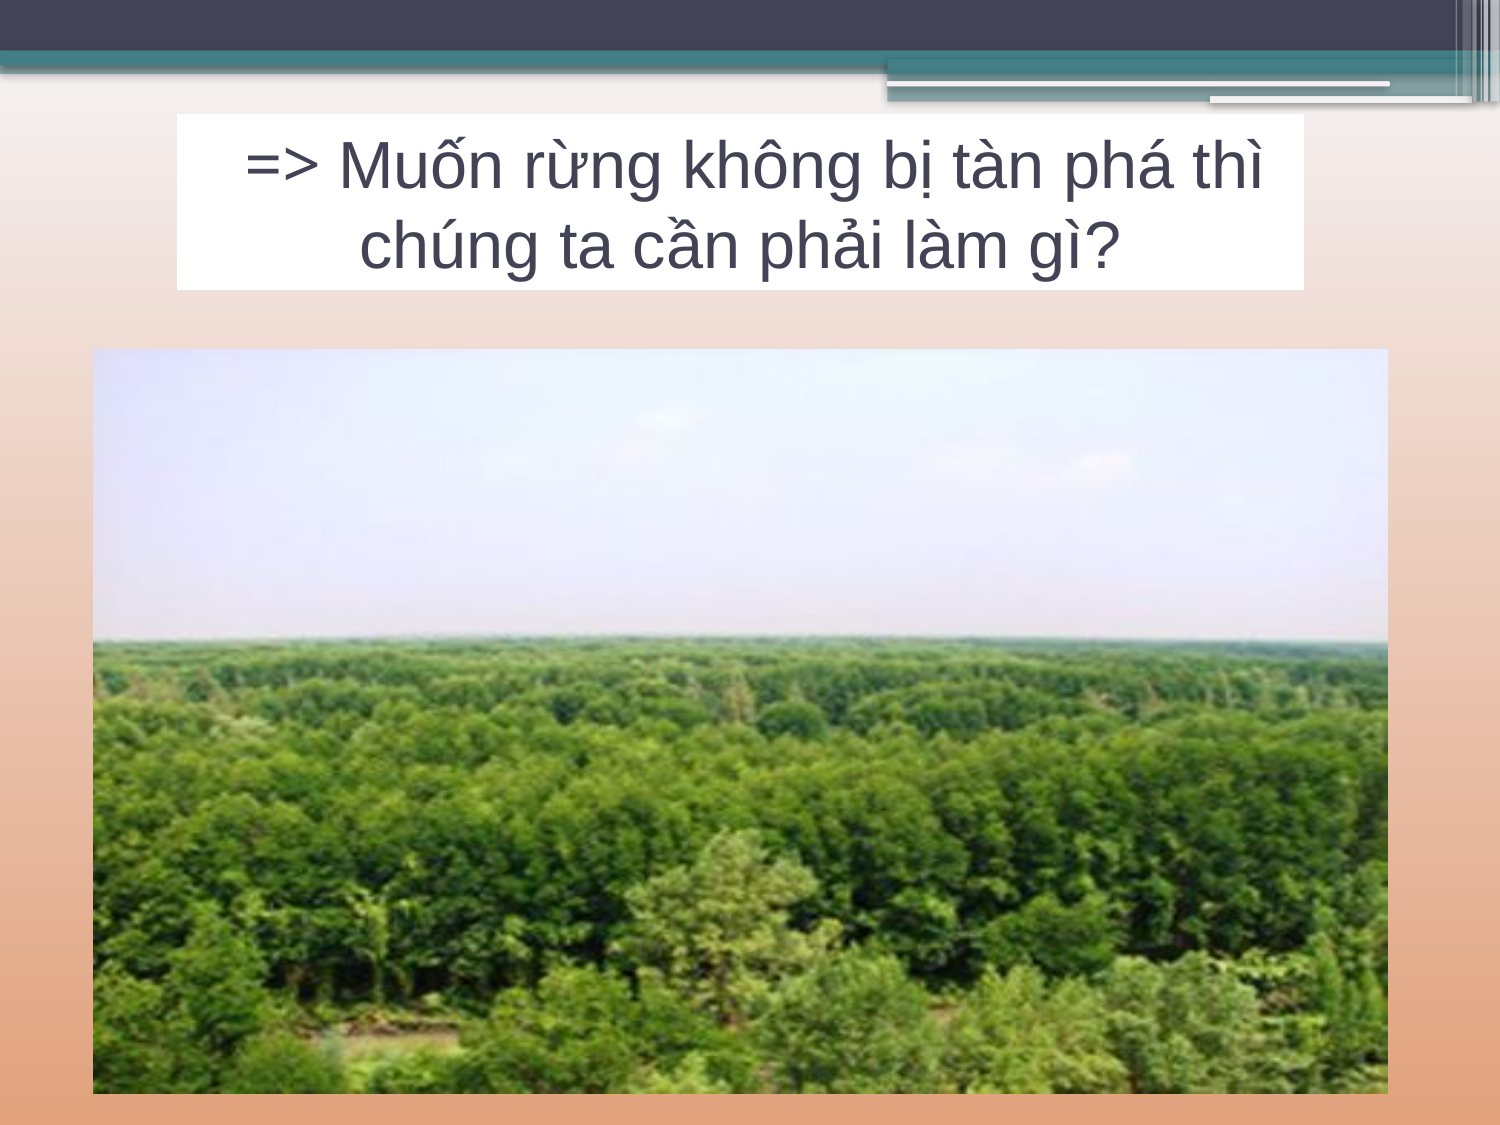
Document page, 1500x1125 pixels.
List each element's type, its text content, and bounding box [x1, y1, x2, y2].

picture [93, 349, 1388, 1094]
text_box => Muốn rừng không bị tàn phá thì chúng ta cần phải làm gì? [178, 114, 1303, 290]
